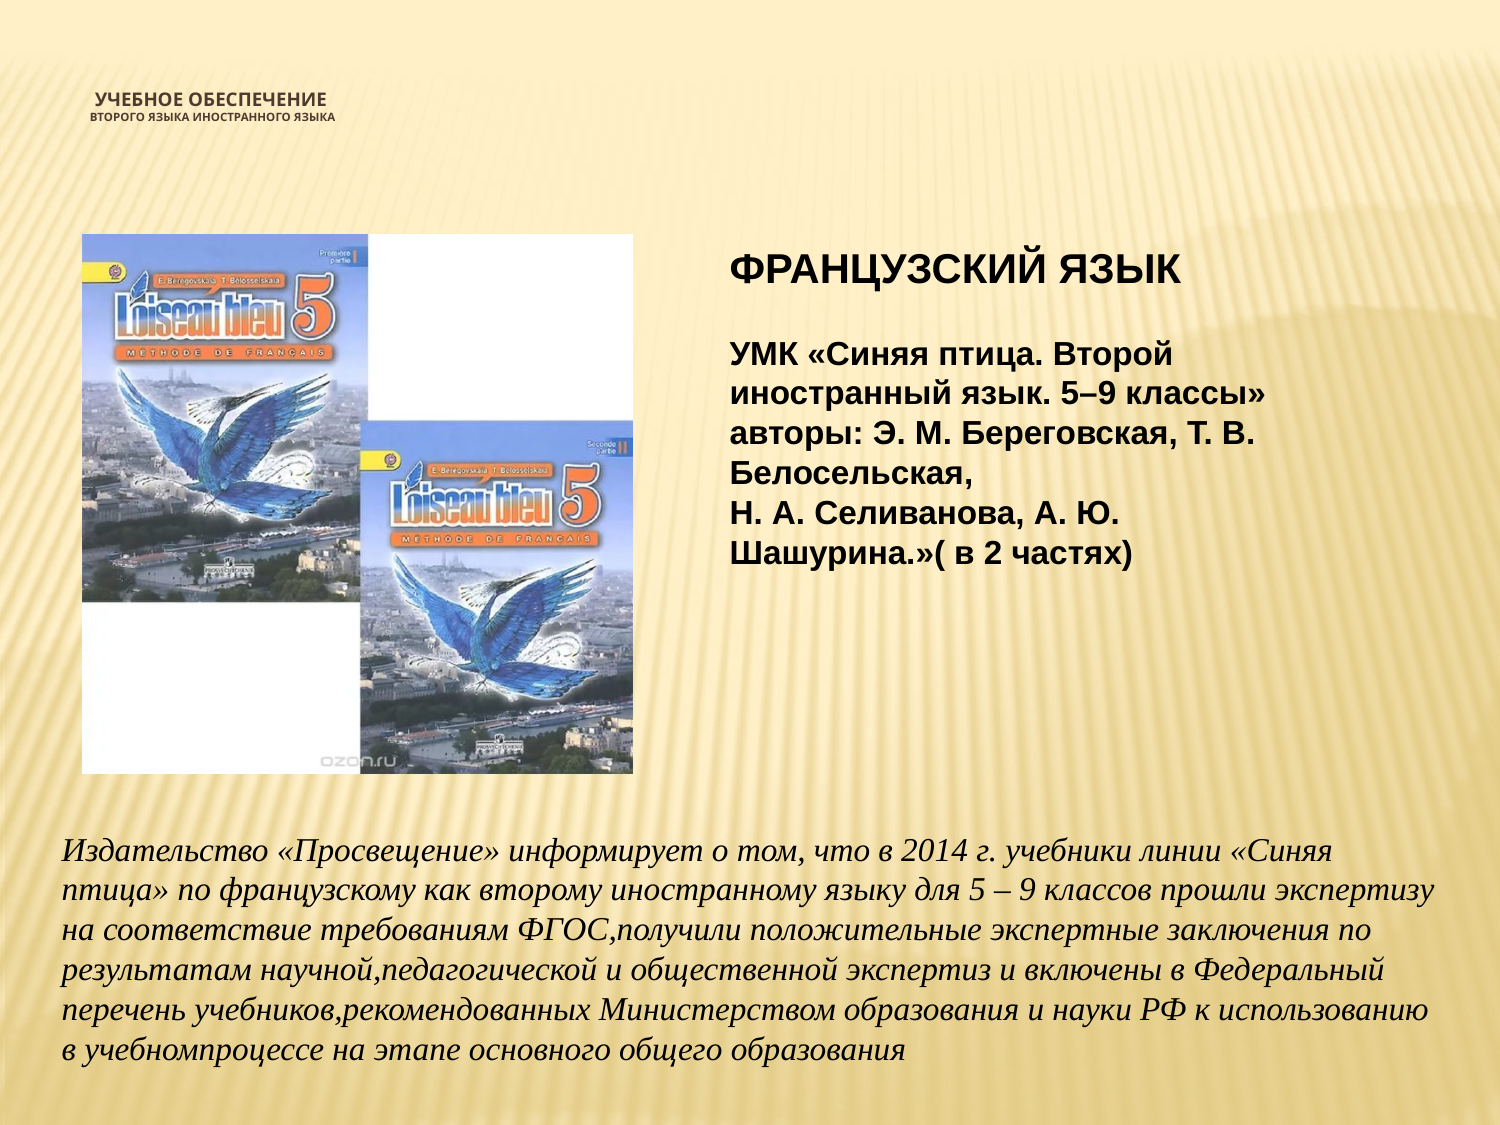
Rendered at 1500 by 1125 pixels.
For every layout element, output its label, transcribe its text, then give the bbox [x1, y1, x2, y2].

title Учебное обеспечение второго языка иностранного языка [75, 35, 1500, 176]
picture [81, 234, 634, 774]
text_box Издательство «Просвещение» информирует о том, что в 2014 г. учебники линии «Синяя птица» по французскому как второму иностранному языку для 5 – 9 классов прошли экспертизу на соответствие требованиям ФГОС,получили положительные экспертные заключения по результатам научной,педагогической и общественной экспертиз и включены в Федеральный перечень учебников,рекомендованных Министерством образования и науки РФ к использованию в учебномпроцессе на этапе основного общего образования [46, 820, 1465, 1075]
text_box ФРАНЦУЗСКИЙ ЯЗЫК УМК «Синяя птица. Второй иностранный язык. 5–9 классы» авторы: Э. М. Береговская, Т. В. Белосельская, Н. А. Селиванова, А. Ю. Шашурина.»( в 2 частях) [714, 234, 1442, 619]
